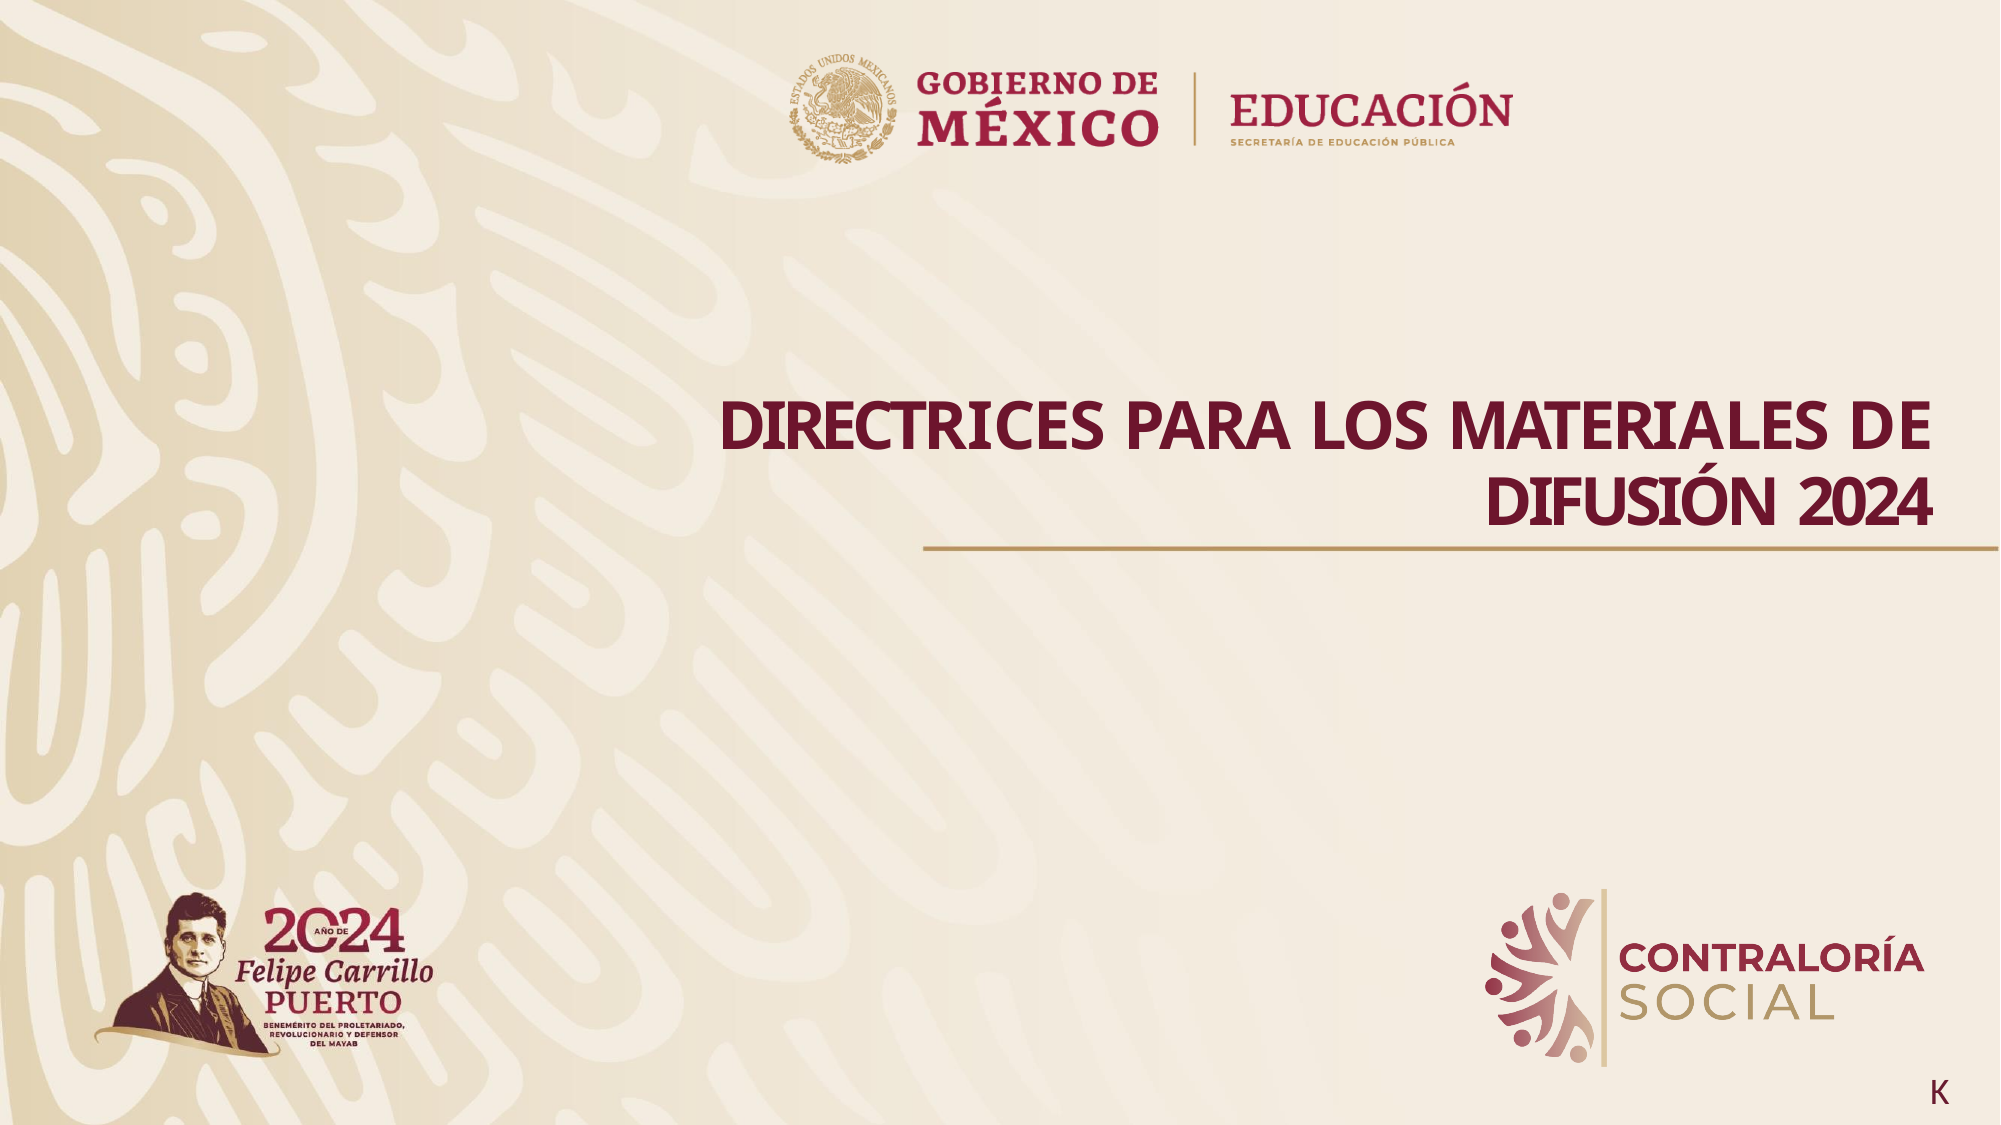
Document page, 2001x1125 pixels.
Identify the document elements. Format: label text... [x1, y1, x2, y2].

picture [0, 0, 2000, 1125]
text_box K [1928, 1077, 1952, 1113]
title DIRECTRICES PARA LOS MATERIALES DE DIFUSIÓN 2024 [64, 384, 1936, 575]
